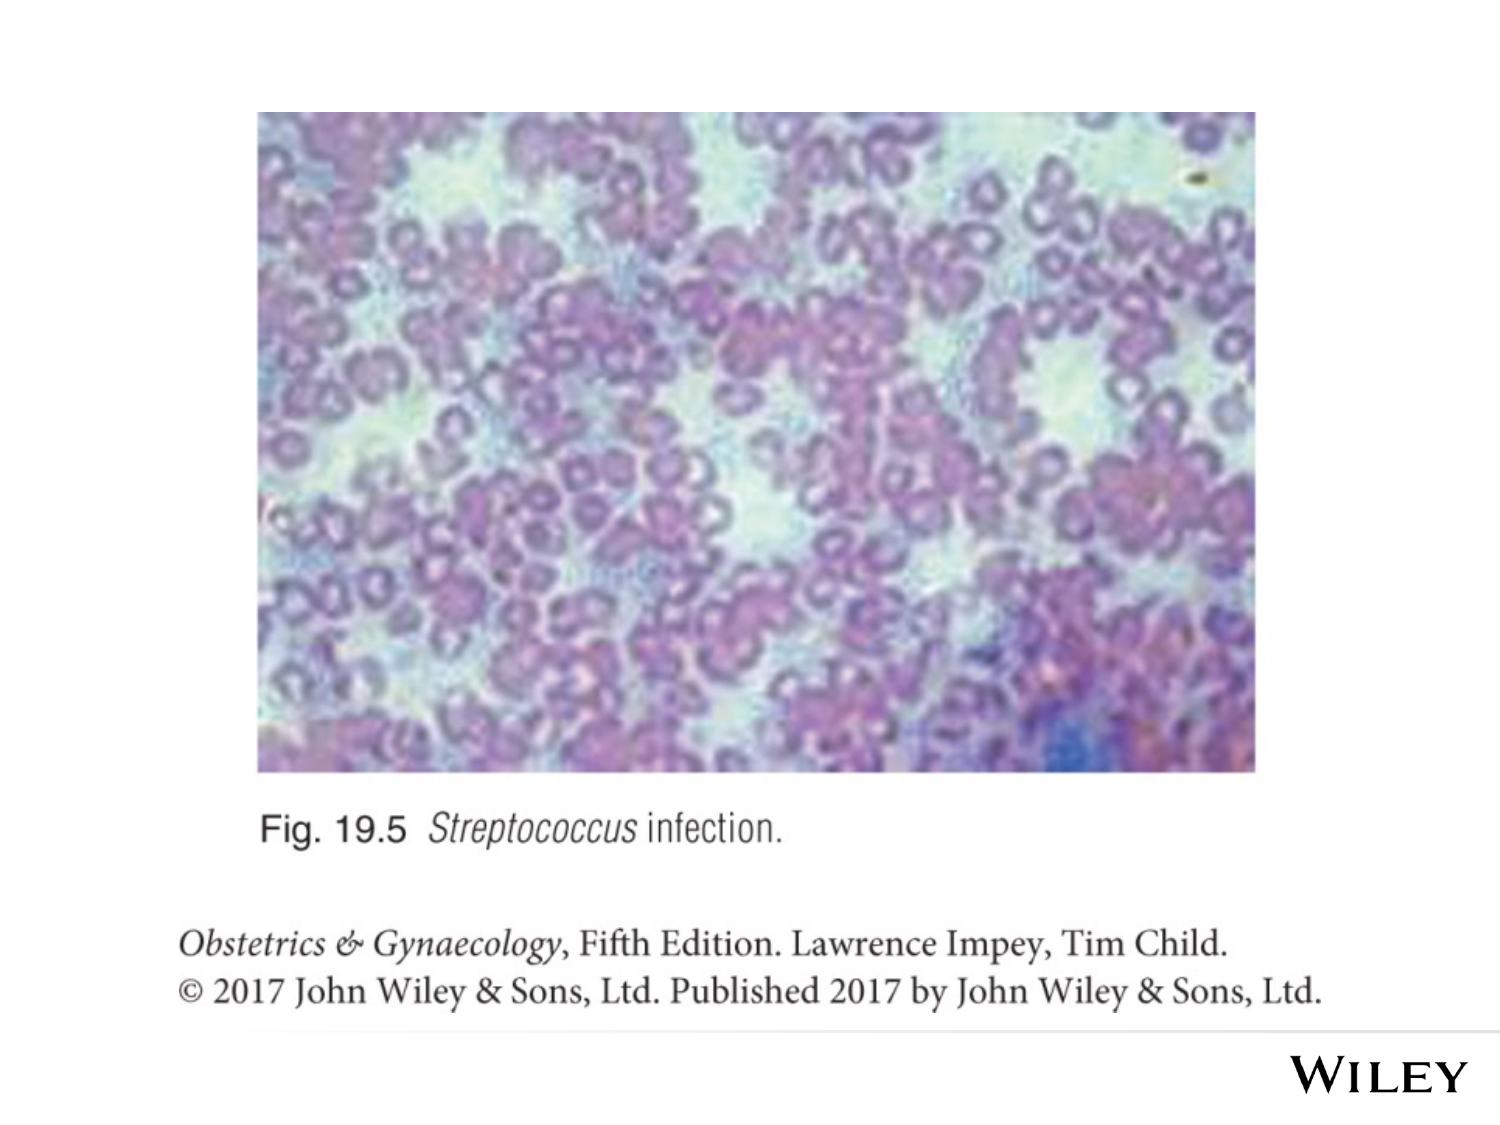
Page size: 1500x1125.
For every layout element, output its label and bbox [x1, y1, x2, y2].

picture [0, 1030, 1500, 1125]
picture [179, 112, 1321, 1013]
